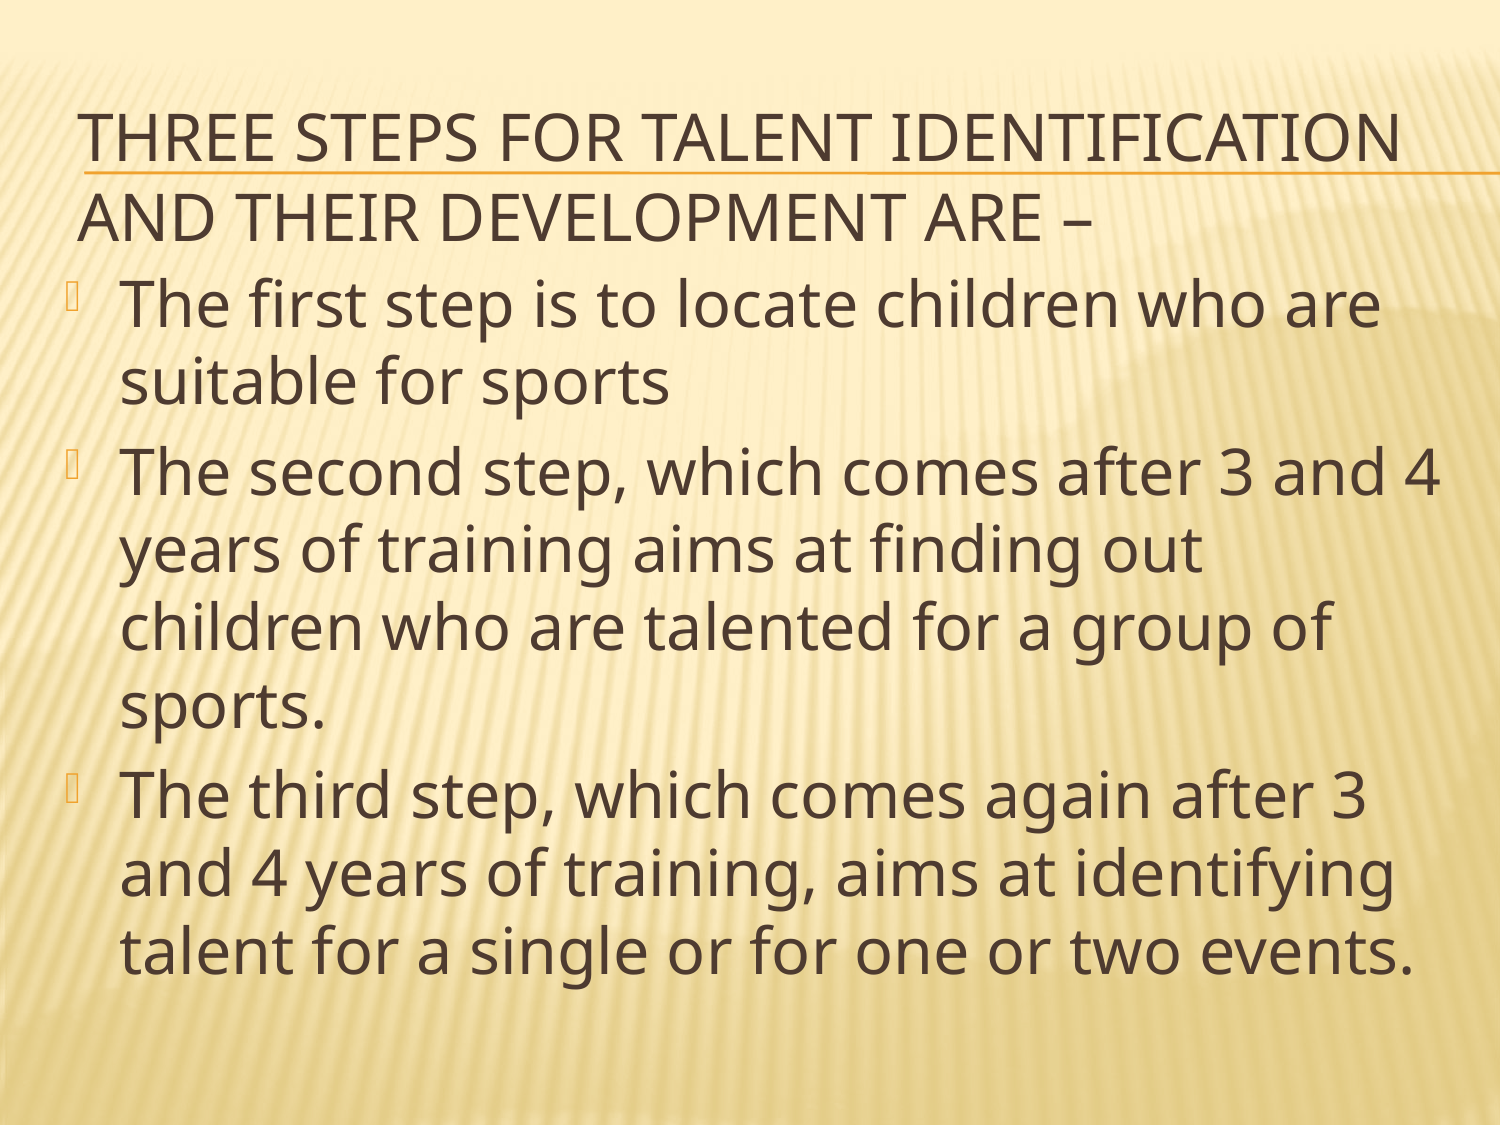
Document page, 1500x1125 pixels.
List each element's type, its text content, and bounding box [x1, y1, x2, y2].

list The first step is to locate children who are suitable for sports The second step, which comes after 3 and 4 years of training aims at finding out children who are talented for a group of sports. The third step, which comes again after 3 and 4 years of training, aims at identifying talent for a single or for one or two events. [50, 254, 1475, 998]
title Three steps for talent identification and their development are – [62, 87, 1425, 254]
